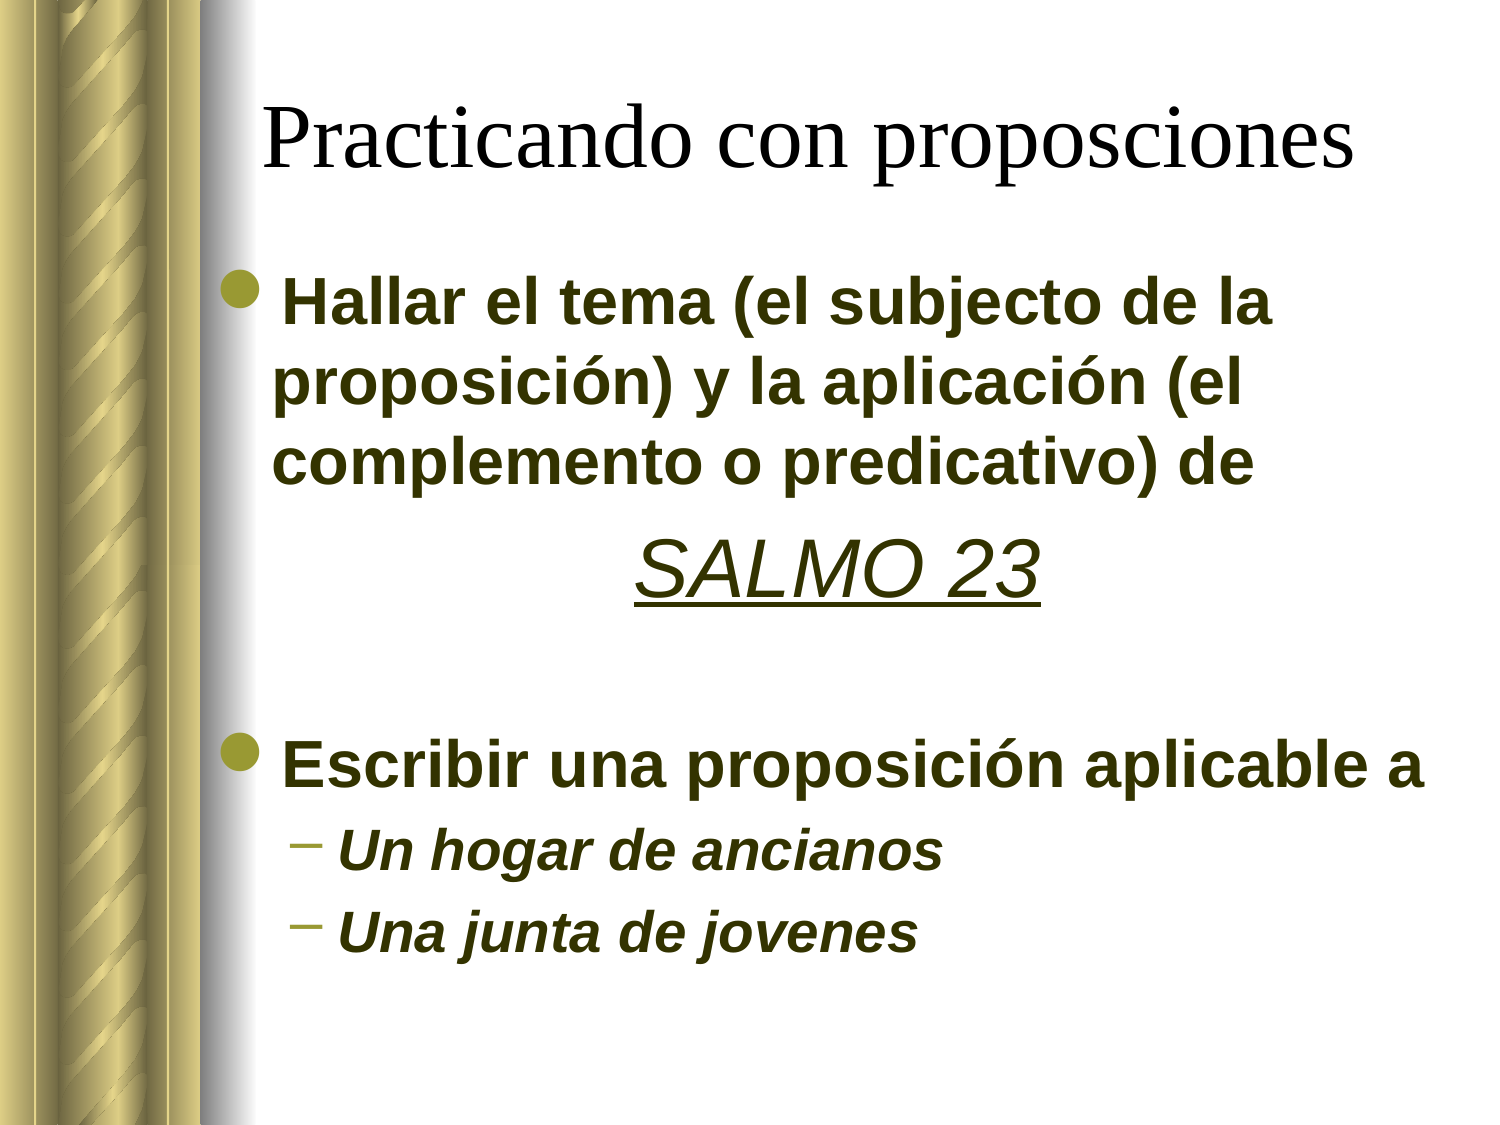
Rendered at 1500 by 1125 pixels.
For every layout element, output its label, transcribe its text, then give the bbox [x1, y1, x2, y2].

title Practicando con proposciones [246, 37, 1475, 225]
list Hallar el tema (el subjecto de la proposición) y la aplicación (el complemento o predicativo) de SALMO 23 Escribir una proposición aplicable a Un hogar de ancianos Una junta de jovenes [200, 249, 1475, 1088]
